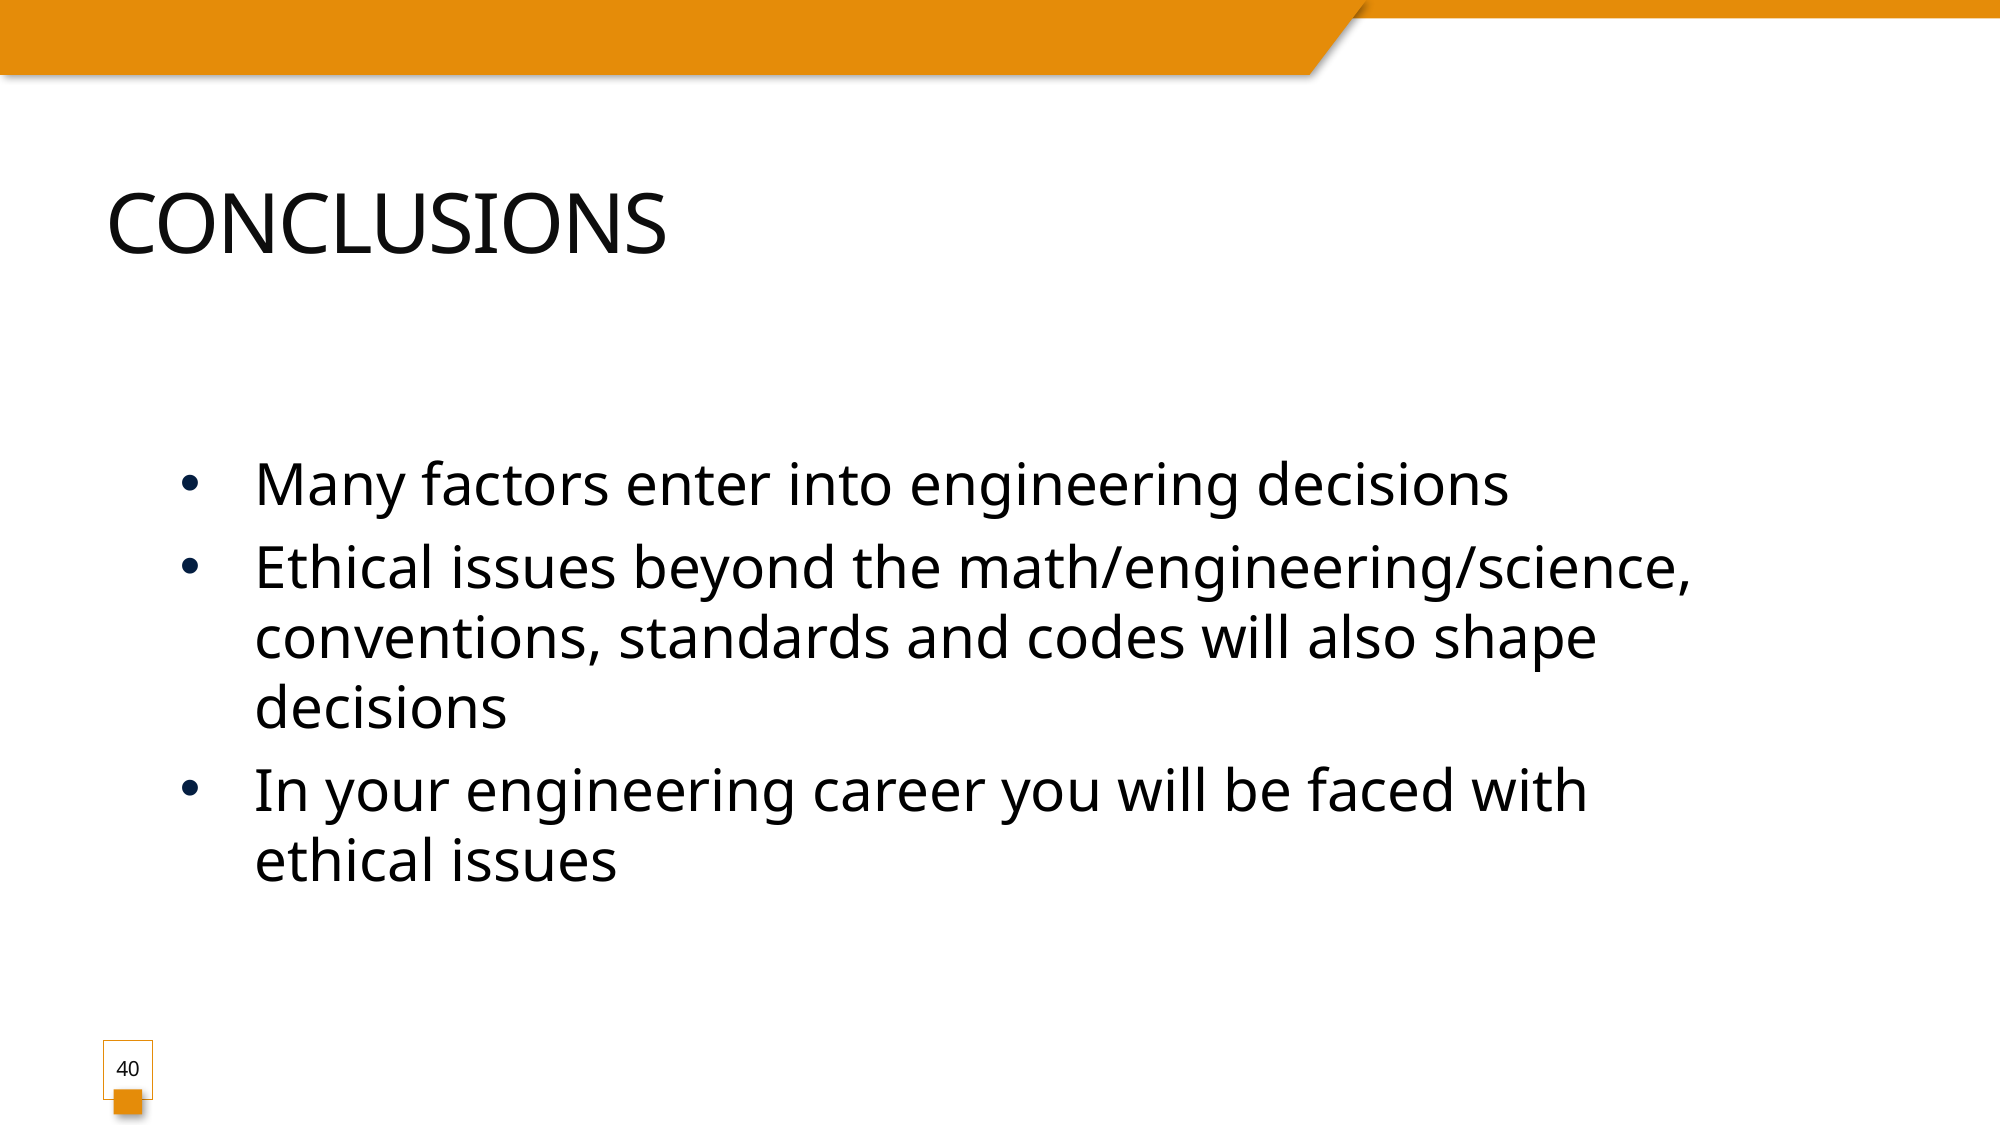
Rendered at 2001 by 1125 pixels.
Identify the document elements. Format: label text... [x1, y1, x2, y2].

slide_number 40 [103, 1040, 153, 1100]
text_box Many factors enter into engineering decisions Ethical issues beyond the math/engineering/science, conventions, standards and codes will also shape decisions In your engineering career you will be faced with ethical issues [152, 439, 1750, 901]
title Conclusions [90, 162, 1863, 279]
text_box [113, 1089, 143, 1115]
